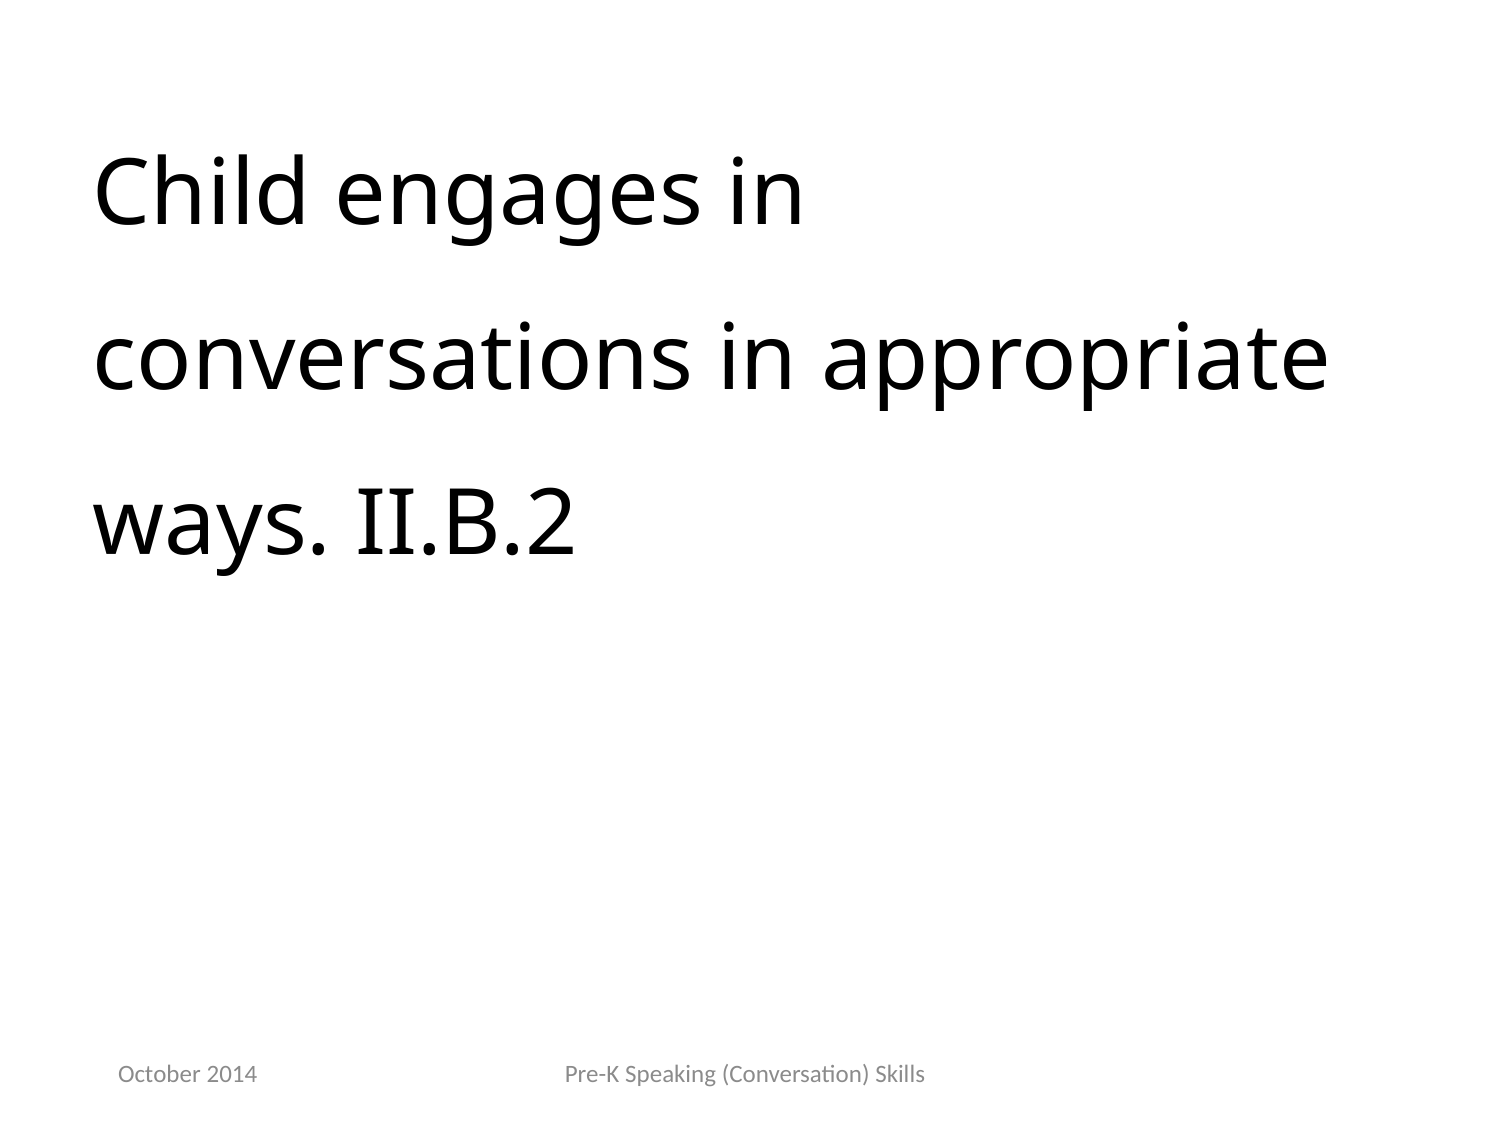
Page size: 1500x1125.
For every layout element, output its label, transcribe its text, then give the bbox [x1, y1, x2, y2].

footer Pre-K Speaking (Conversation) Skills [492, 1042, 999, 1103]
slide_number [103, 1042, 441, 1103]
subtitle Child engages in conversations in appropriate ways. II.B.2 [78, 70, 1429, 1014]
